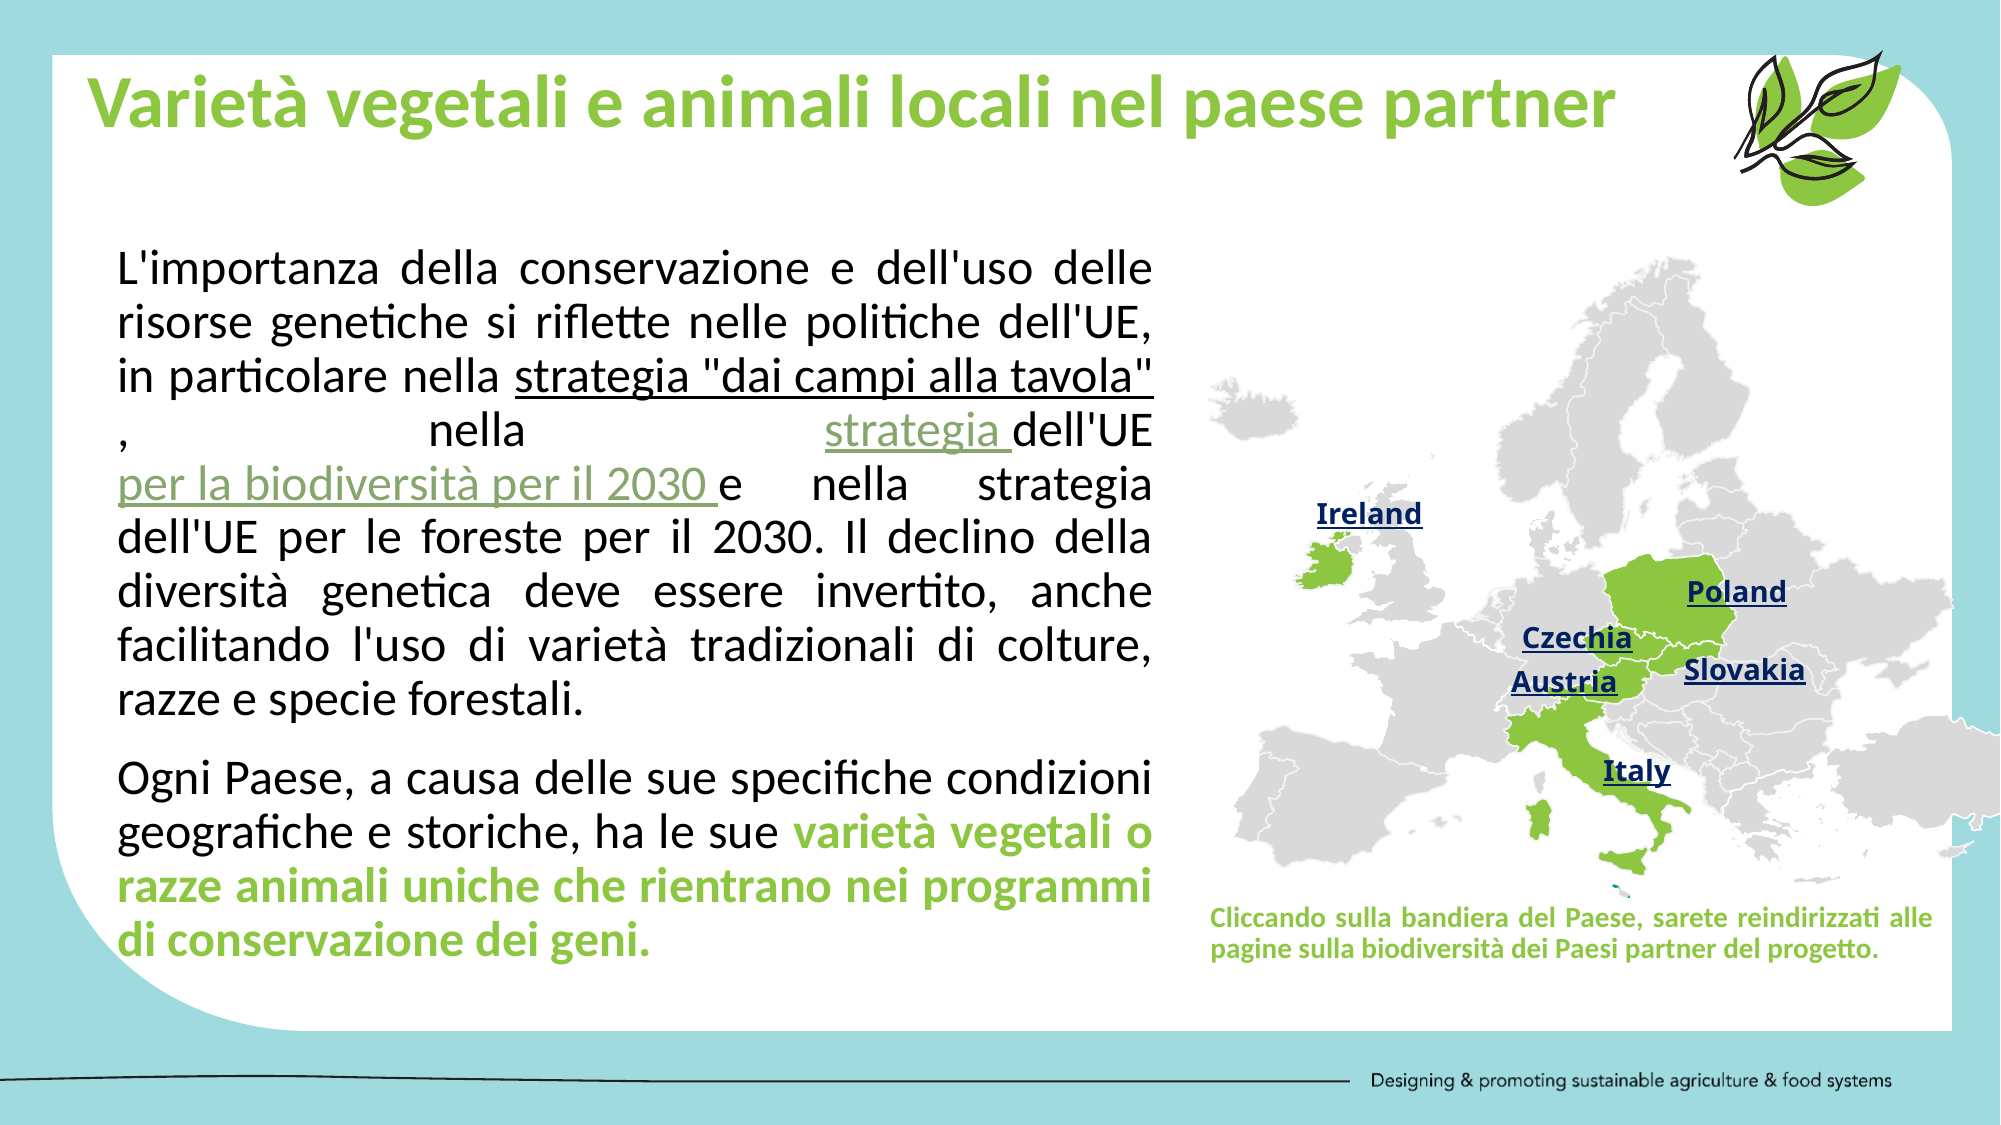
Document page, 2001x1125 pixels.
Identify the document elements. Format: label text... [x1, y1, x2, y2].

text_box L'importanza della conservazione e dell'uso delle risorse genetiche si riflette nelle politiche dell'UE, in particolare nella strategia "dai campi alla tavola", nella strategia dell'UE per la biodiversità per il 2030 e nella strategia dell'UE per le foreste per il 2030. Il declino della diversità genetica deve essere invertito, anche facilitando l'uso di varietà tradizionali di colture, razze e specie forestali. Ogni Paese, a causa delle sue specifiche condizioni geografiche e storiche, ha le sue varietà vegetali o razze animali uniche che rientrano nei programmi di conservazione dei geni. [102, 233, 1169, 948]
picture [1332, 1063, 1914, 1105]
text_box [1207, 256, 2000, 899]
text_box Cliccando sulla bandiera del Paese, sarete reindirizzati alle pagine sulla biodiversità dei Paesi partner del progetto. [1195, 894, 1949, 1027]
list Varietà vegetali e animali locali nel paese partner [35, 55, 1737, 188]
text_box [1742, 23, 1900, 215]
